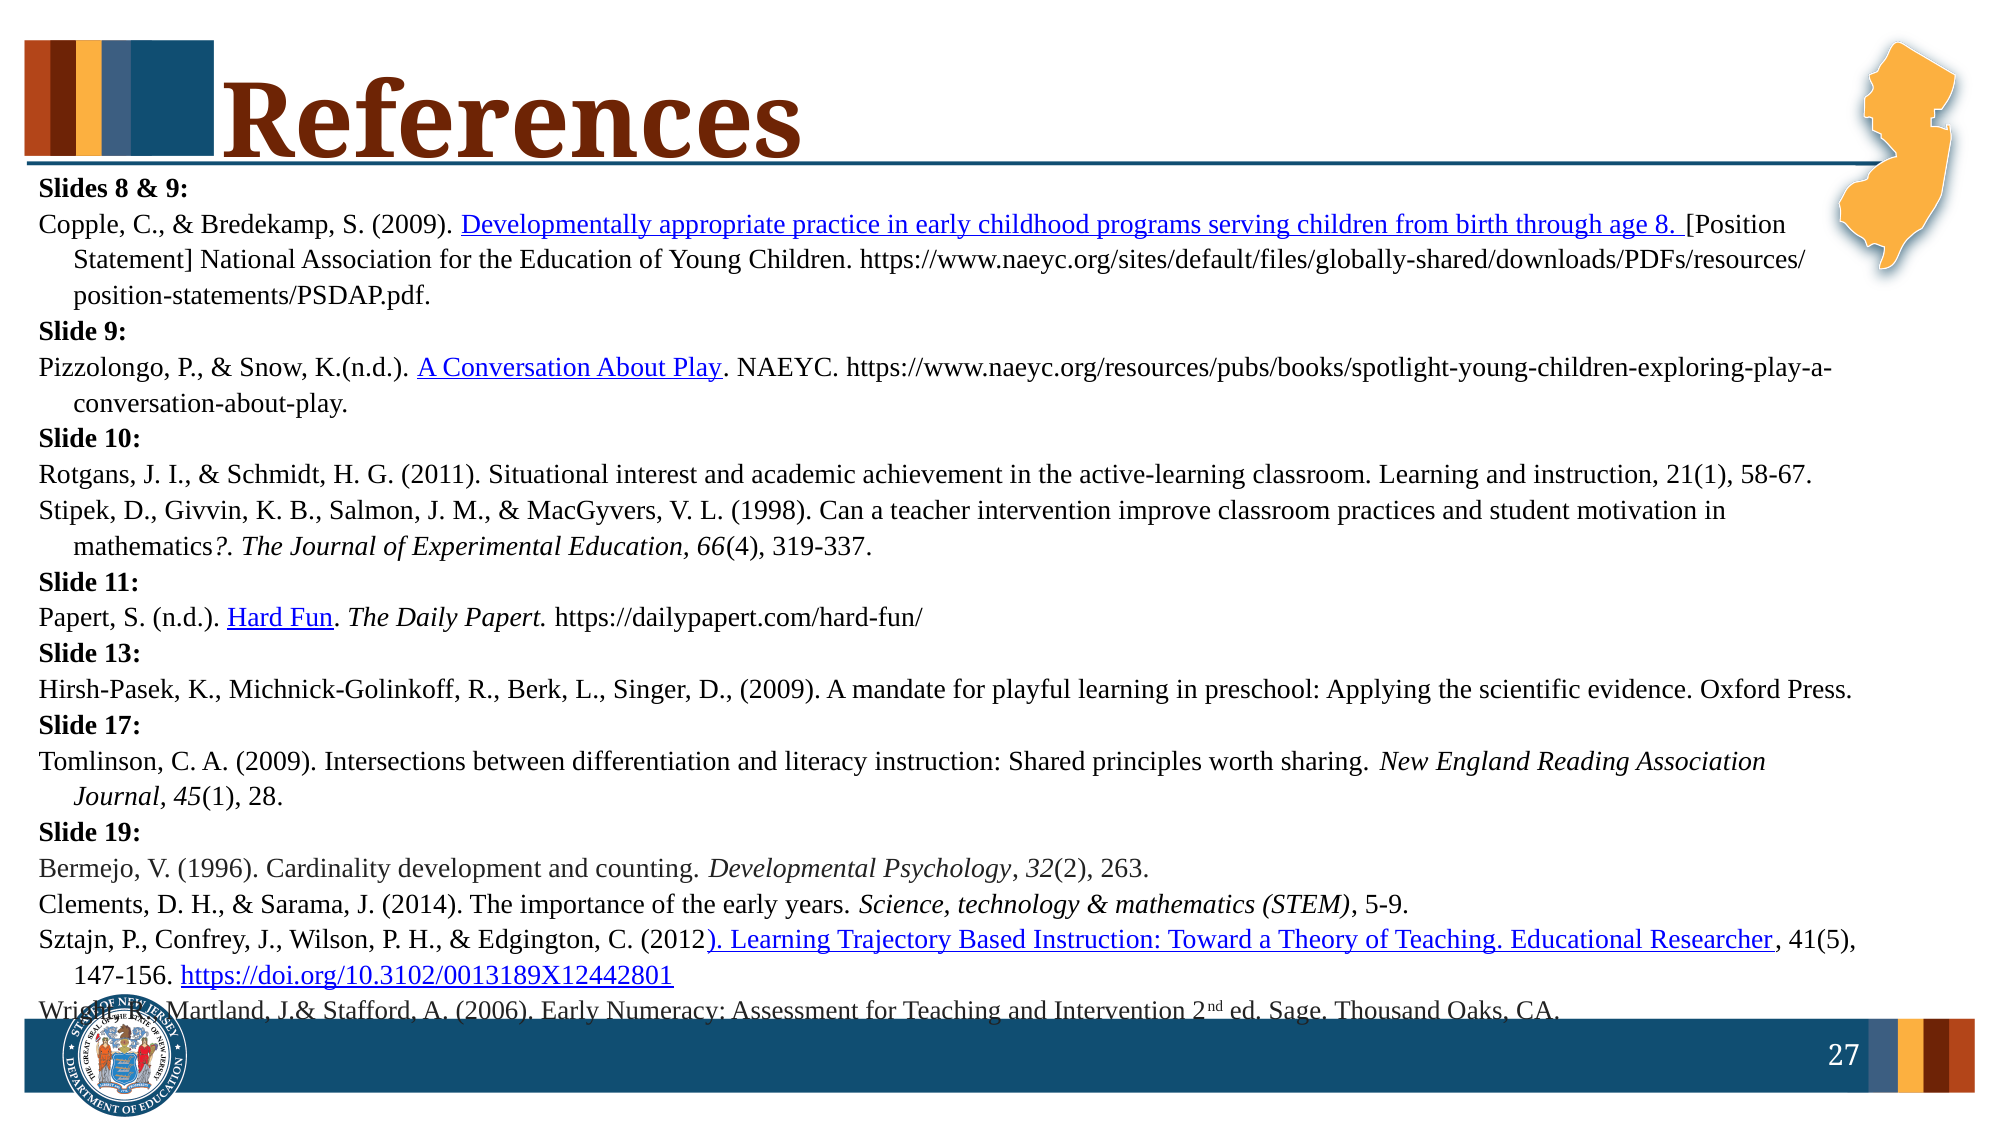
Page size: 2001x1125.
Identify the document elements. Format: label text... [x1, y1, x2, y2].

picture [24, 1057, 1975, 1119]
list Slides 8 & 9: Copple, C., & Bredekamp, S. (2009). Developmentally appropriate practice in early childhood programs serving children from birth through age 8. [Position Statement] National Association for the Education of Young Children. https://www.naeyc.org/sites/default/files/globally-shared/downloads/PDFs/resources/position-statements/PSDAP.pdf. Slide 9: Pizzolongo, P., & Snow, K.(n.d.). A Conversation About Play. NAEYC. https://www.naeyc.org/resources/pubs/books/spotlight-young-children-exploring-play-a-conversation-about-play. Slide 10: Rotgans, J. I., & Schmidt, H. G. (2011). Situational interest and academic achievement in the active-learning classroom. Learning and instruction, 21(1), 58-67. Stipek, D., Givvin, K. B., Salmon, J. M., & MacGyvers, V. L. (1998). Can a teacher intervention improve classroom practices and student motivation in mathematics?. The Journal of Experimental Education, 66(4), 319-337. Slide 11: Papert, S. (n.d.). Hard Fun. The Daily Papert. https://dailypapert.com/hard-fun/ Slide 13: Hirsh-Pasek, K., Michnick-Golinkoff, R., Berk, L., Singer, D., (2009). A mandate for playful learning in preschool: Applying the scientific evidence. Oxford Press. Slide 17: Tomlinson, C. A. (2009). Intersections between differentiation and literacy instruction: Shared principles worth sharing. New England Reading Association Journal, 45(1), 28. Slide 19: Bermejo, V. (1996). Cardinality development and counting. Developmental Psychology, 32(2), 263. Clements, D. H., & Sarama, J. (2014). The importance of the early years. Science, technology & mathematics (STEM), 5-9. Sztajn, P., Confrey, J., Wilson, P. H., & Edgington, C. (2012). Learning Trajectory Based Instruction: Toward a Theory of Teaching. Educational Researcher, 41(5), 147-156. https://doi.org/10.3102/0013189X12442801 Wright, R., Martland, J.& Stafford, A. (2006). Early Numeracy: Assessment for Teaching and Intervention 2nd ed. Sage. Thousand Oaks, CA. [23, 159, 2000, 1057]
picture [24, 26, 1976, 159]
title References [206, 62, 1863, 159]
slide_number 27 [1425, 1026, 1876, 1087]
